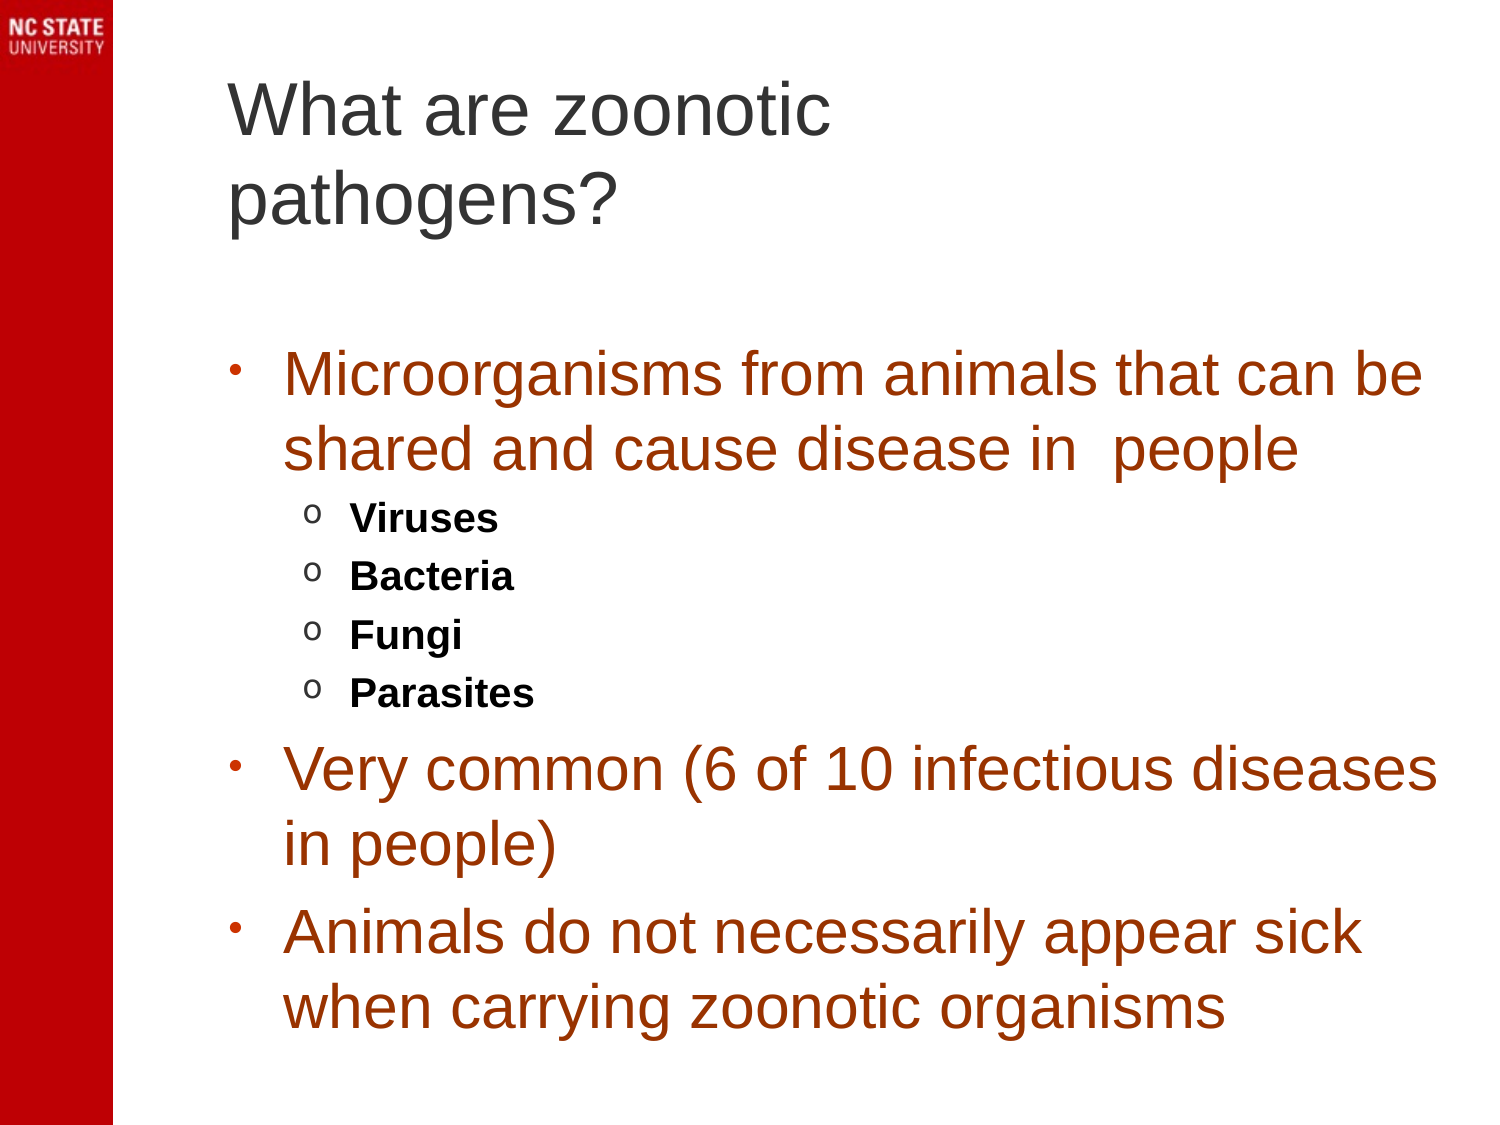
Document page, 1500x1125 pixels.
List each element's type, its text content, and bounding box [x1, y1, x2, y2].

list Microorganisms from animals that can be shared and cause disease in people Viruses Bacteria Fungi Parasites Very common (6 of 10 infectious diseases in people) Animals do not necessarily appear sick when carrying zoonotic organisms [212, 324, 1463, 888]
title What are zoonotic pathogens? [212, 75, 1213, 225]
picture [0, 0, 113, 1125]
